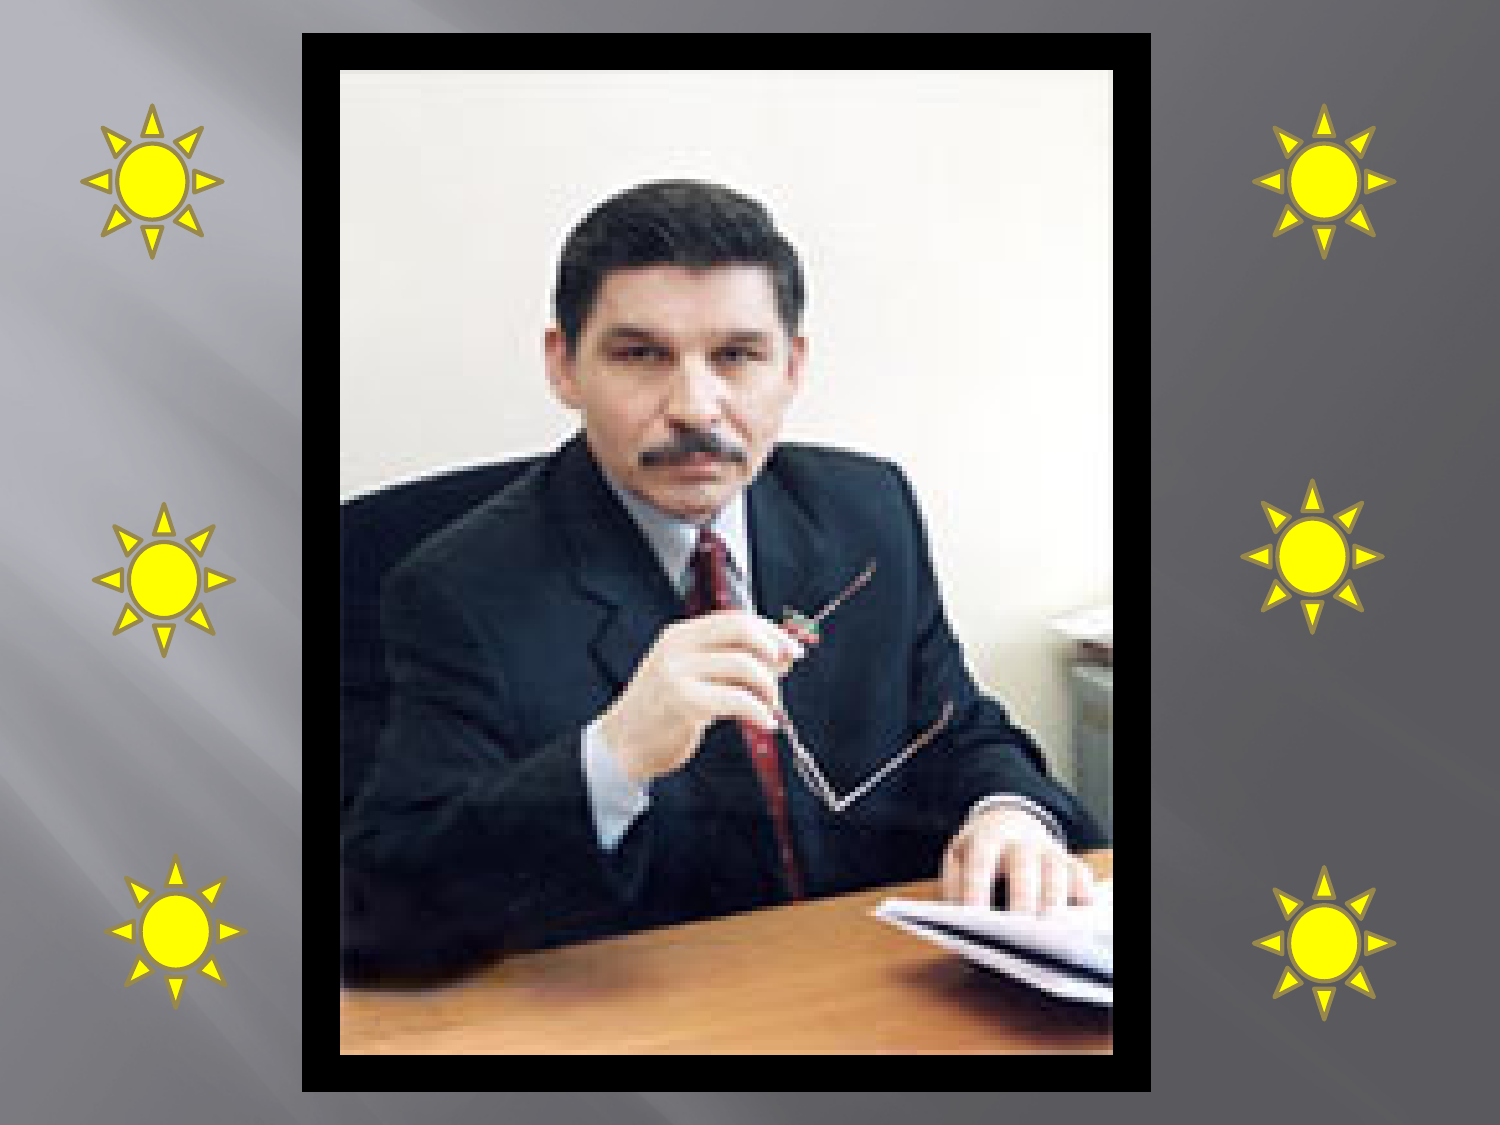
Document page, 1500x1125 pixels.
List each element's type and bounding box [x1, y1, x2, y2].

text_box [1312, 986, 1337, 1022]
text_box [1275, 516, 1350, 597]
text_box [1260, 500, 1293, 535]
text_box [124, 953, 156, 988]
text_box [1272, 125, 1304, 160]
text_box [1260, 578, 1293, 613]
text_box [184, 524, 216, 558]
text_box [1344, 125, 1376, 160]
text_box [1286, 903, 1362, 984]
text_box [1364, 168, 1397, 195]
text_box [112, 524, 144, 558]
text_box [203, 567, 237, 593]
text_box [1286, 141, 1362, 222]
text_box [1300, 599, 1325, 635]
text_box [1272, 965, 1304, 1000]
text_box [1344, 965, 1376, 1000]
text_box [100, 203, 132, 238]
text_box [151, 501, 177, 537]
text_box [138, 891, 214, 972]
text_box [1240, 543, 1273, 570]
text_box [192, 168, 225, 195]
text_box [103, 918, 136, 945]
text_box [172, 125, 204, 160]
text_box [115, 141, 190, 222]
text_box [1300, 478, 1325, 514]
text_box [1312, 865, 1337, 900]
text_box [1312, 224, 1337, 260]
text_box [1344, 203, 1376, 238]
text_box [79, 168, 113, 195]
text_box [112, 602, 144, 636]
text_box [196, 875, 228, 910]
text_box [1352, 543, 1385, 570]
text_box [124, 875, 156, 910]
text_box [1312, 103, 1337, 139]
text_box [91, 567, 125, 593]
text_box [140, 103, 165, 139]
text_box [151, 623, 177, 659]
text_box [1251, 168, 1285, 195]
text_box [172, 203, 204, 238]
text_box [140, 224, 165, 260]
text_box [1251, 930, 1285, 957]
text_box [100, 125, 132, 160]
text_box [163, 853, 188, 889]
text_box [163, 974, 188, 1010]
text_box [1344, 887, 1376, 921]
text_box [184, 602, 216, 636]
text_box [196, 953, 228, 988]
text_box [126, 539, 202, 621]
text_box [1364, 930, 1397, 957]
picture [339, 70, 1114, 1055]
text_box [1272, 203, 1304, 238]
text_box [1332, 500, 1365, 535]
text_box [1332, 578, 1365, 613]
text_box [215, 918, 249, 945]
text_box [1272, 887, 1304, 921]
